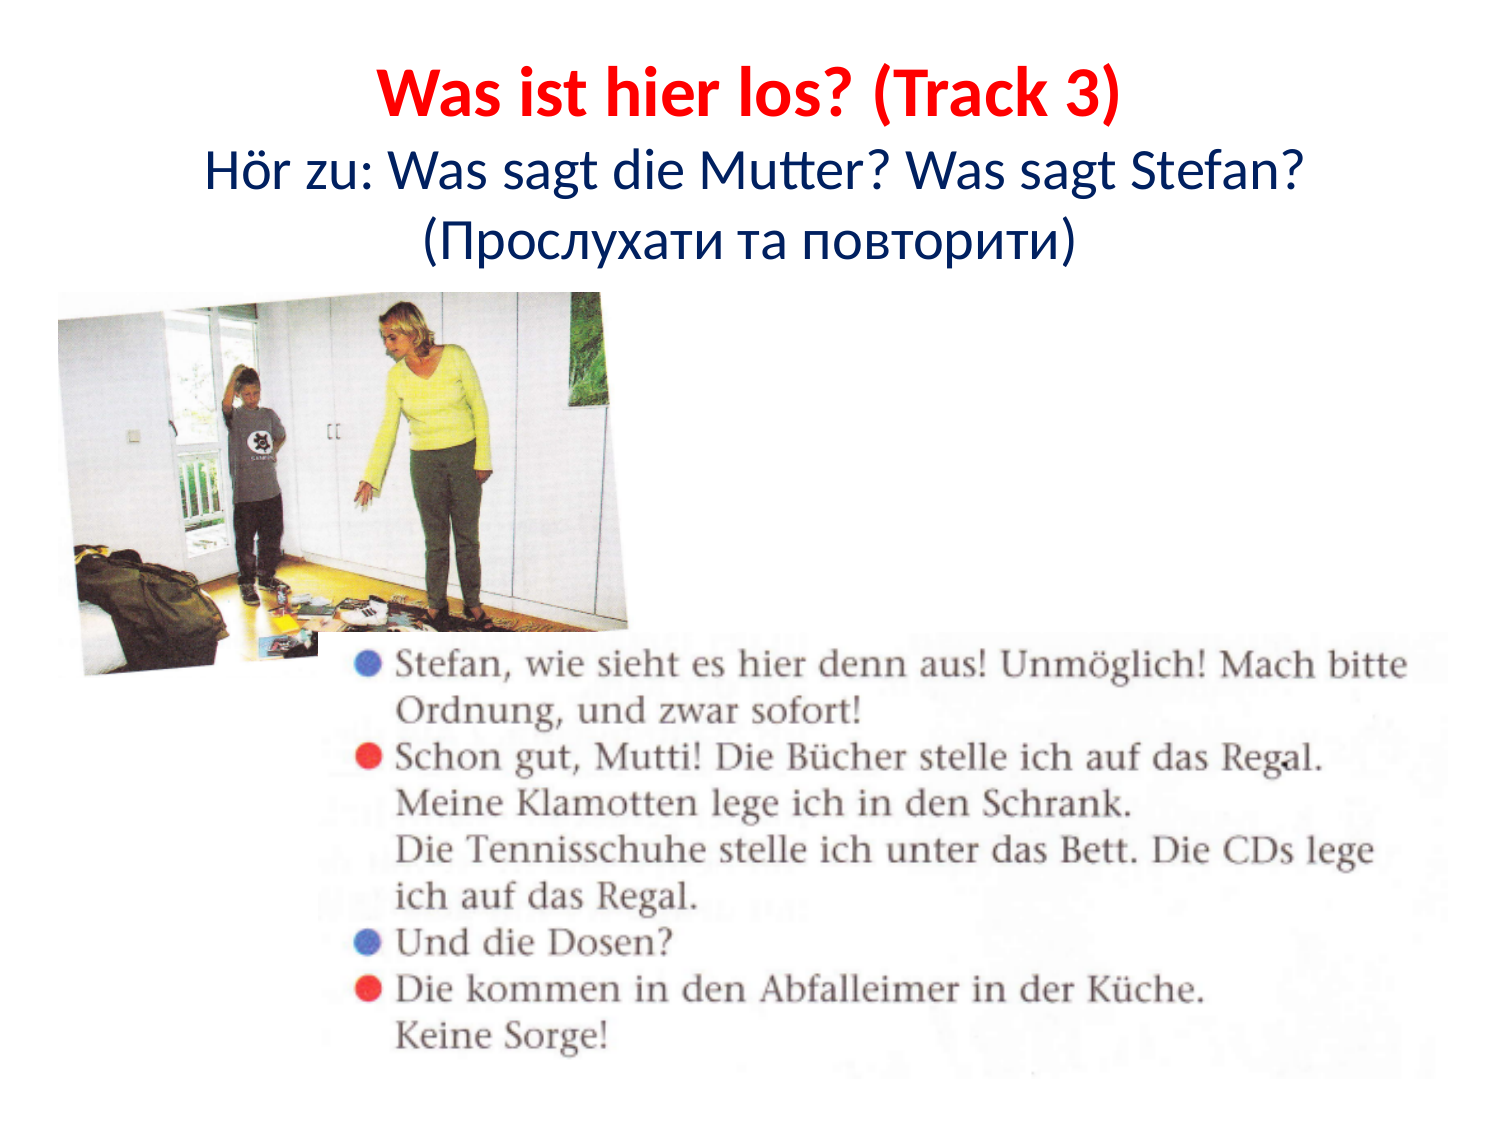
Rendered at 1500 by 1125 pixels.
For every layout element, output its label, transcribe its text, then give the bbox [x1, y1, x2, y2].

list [58, 292, 640, 679]
title Was ist hier los? (Track 3) Hör zu: Was sagt die Mutter? Was sagt Stefan? (Прослухати та повторити) [75, 35, 1425, 282]
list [317, 632, 1448, 1079]
